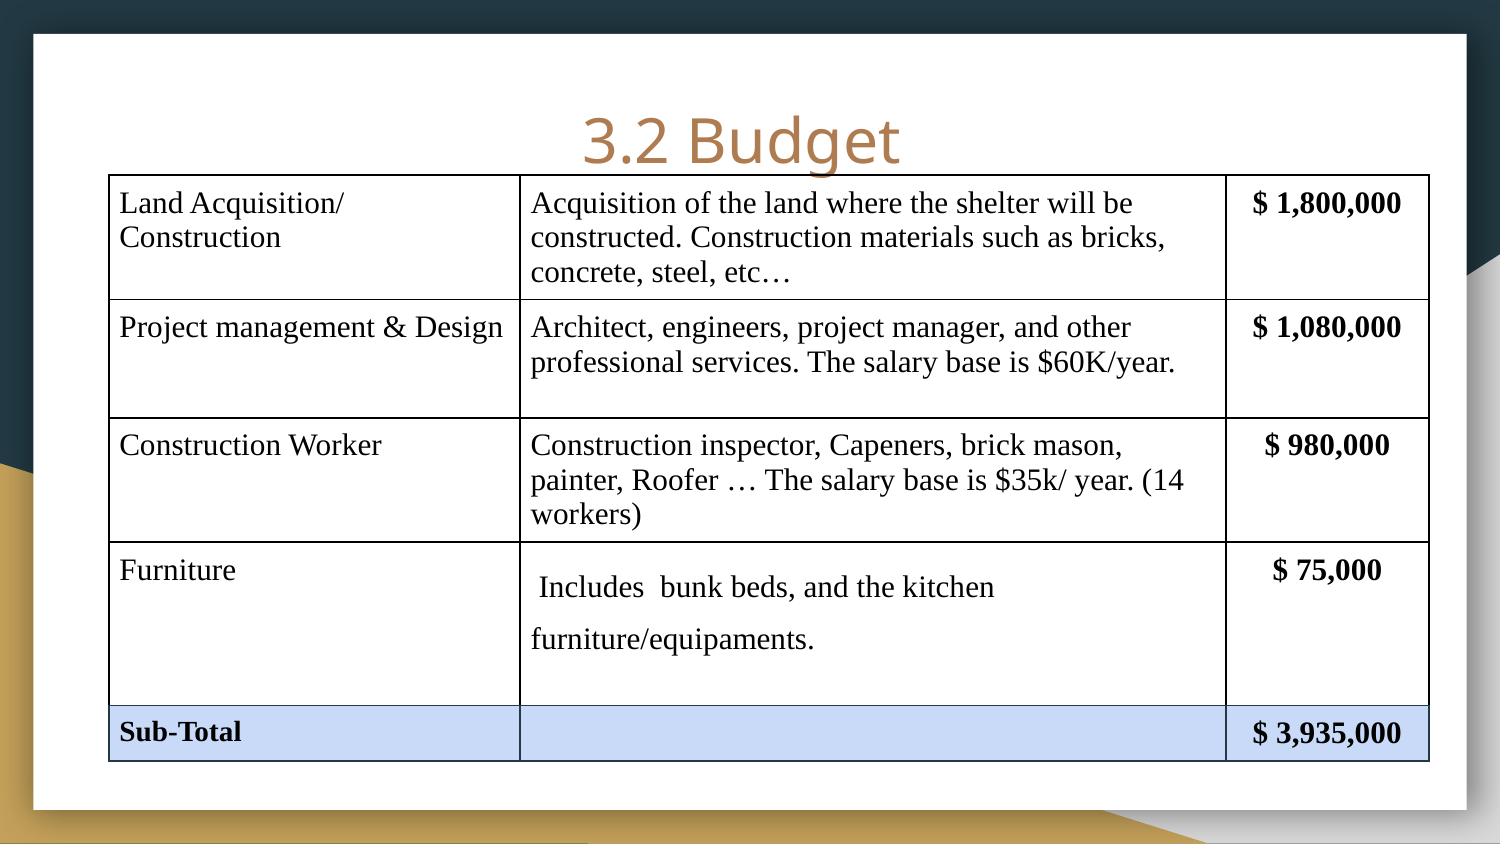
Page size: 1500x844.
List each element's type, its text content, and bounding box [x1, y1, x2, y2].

table_cell Construction Worker [110, 419, 519, 541]
table_header Land Acquisition/ Construction [110, 176, 519, 299]
table_cell Sub-Total [110, 706, 519, 760]
table_cell Architect, engineers, project manager, and other professional services. The salary base is $60K/year. [521, 300, 1225, 417]
table_header $ 1,800,000 [1227, 176, 1428, 299]
table_cell $ 980,000 [1227, 419, 1428, 541]
table_cell Construction inspector, Capeners, brick mason, painter, Roofer … The salary base is $35k/ year. (14 workers) [521, 419, 1225, 541]
table_cell Project management & Design [110, 300, 519, 417]
title 3.2 Budget [51, 48, 1449, 151]
table_cell Furniture [110, 543, 519, 705]
table_cell $ 3,935,000 [1227, 706, 1428, 760]
table_cell $ 1,080,000 [1227, 300, 1428, 417]
table_cell $ 75,000 [1227, 543, 1428, 705]
table_cell [521, 706, 1225, 760]
table_header Acquisition of the land where the shelter will be constructed. Construction materials such as bricks, concrete, steel, etc… [521, 176, 1225, 299]
table_cell Includes bunk beds, and the kitchen furniture/equipaments. [521, 543, 1225, 705]
